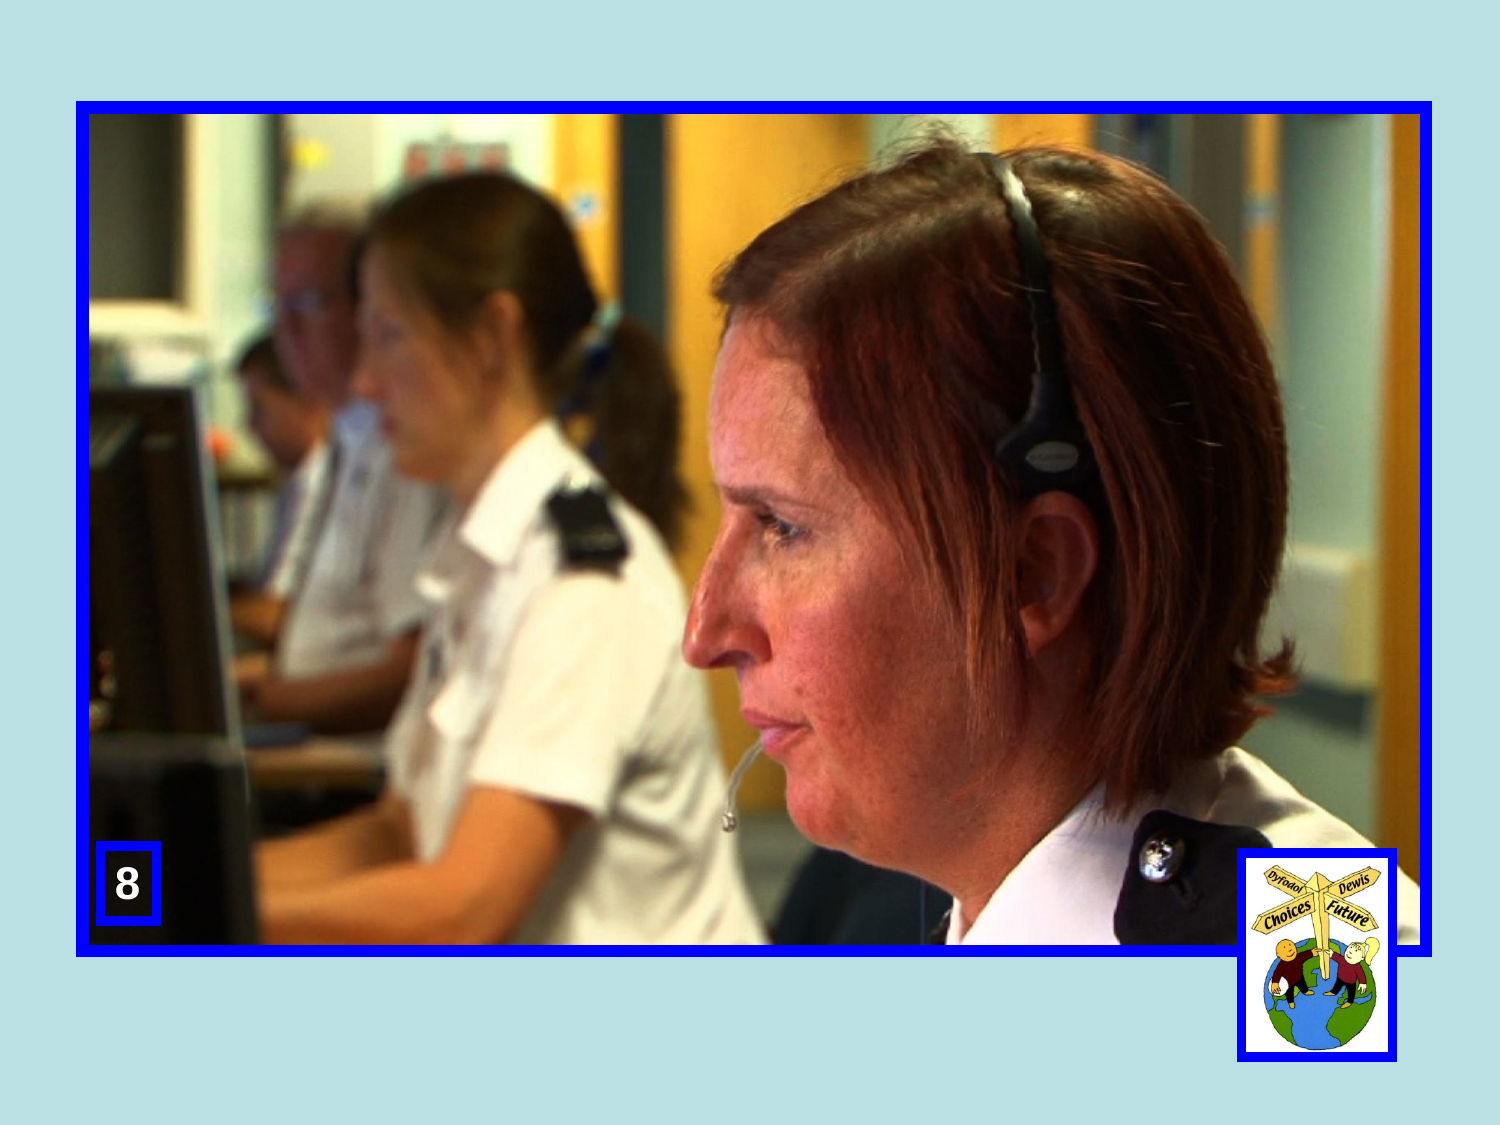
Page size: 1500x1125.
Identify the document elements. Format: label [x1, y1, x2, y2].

picture [88, 113, 1421, 1053]
